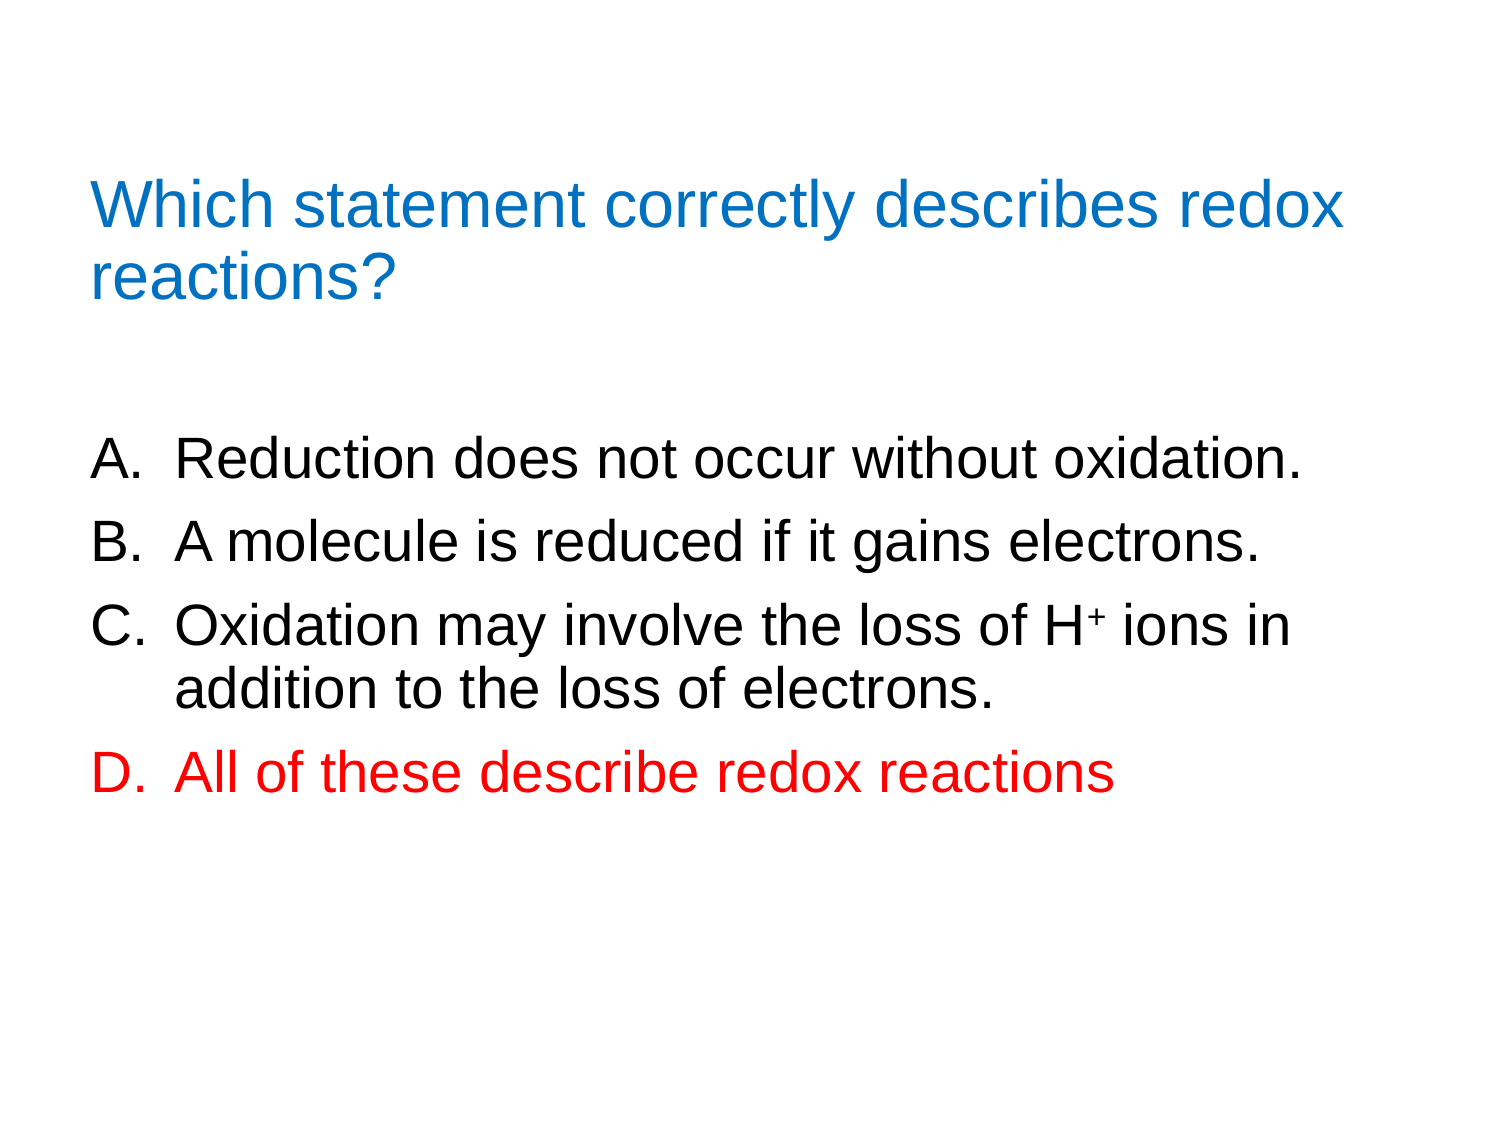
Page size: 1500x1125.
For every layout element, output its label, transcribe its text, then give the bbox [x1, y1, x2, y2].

list Which statement correctly describes redox reactions? Reduction does not occur without oxidation. A molecule is reduced if it gains electrons. Oxidation may involve the loss of H+ ions in addition to the loss of electrons. All of these describe redox reactions [75, 162, 1425, 1005]
